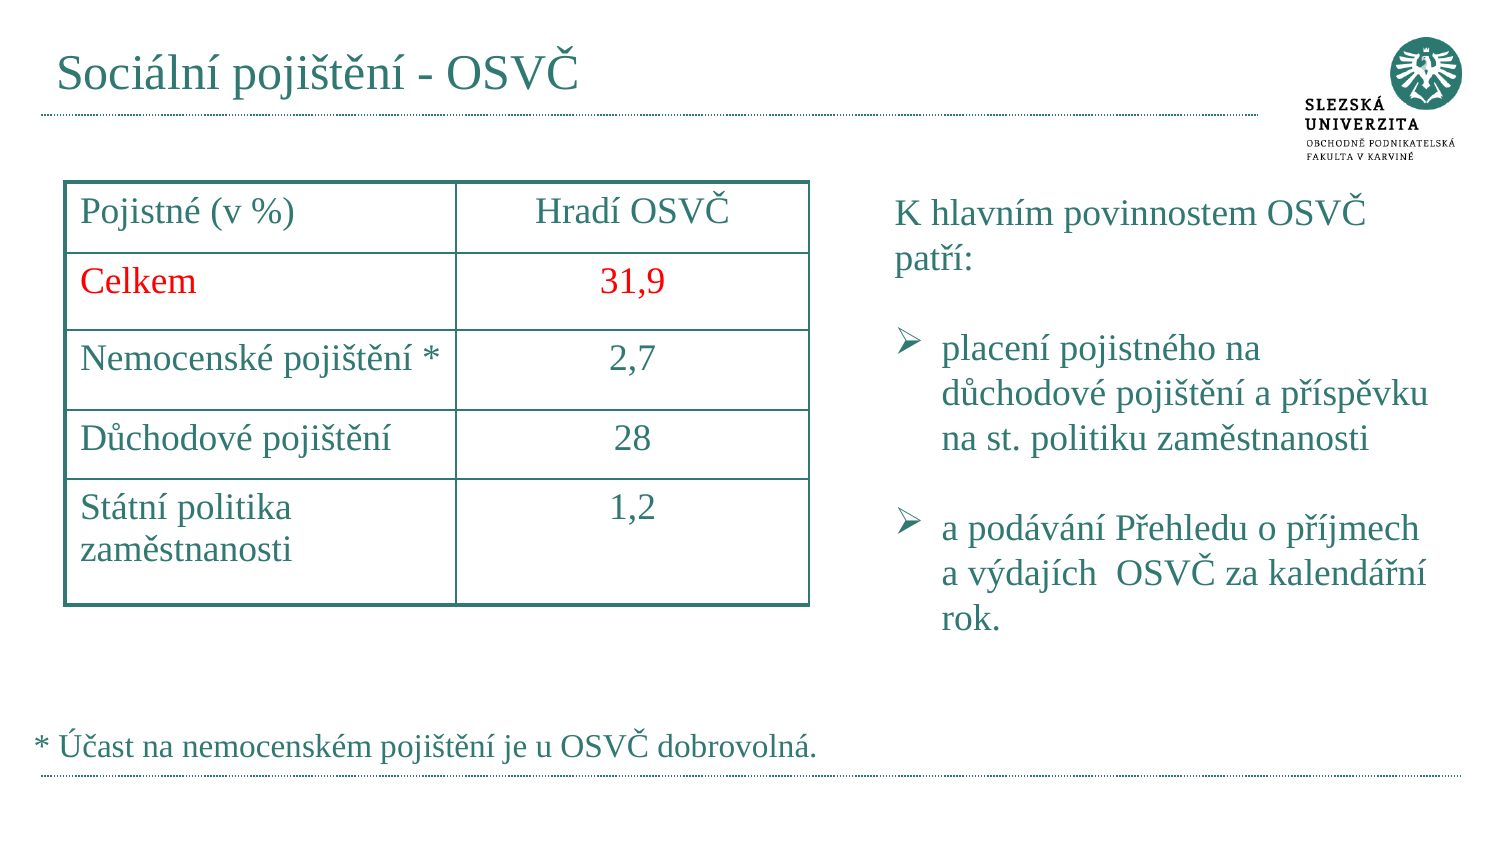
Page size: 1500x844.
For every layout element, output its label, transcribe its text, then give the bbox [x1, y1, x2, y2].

picture [1305, 37, 1462, 160]
table_cell 31,9 [457, 254, 808, 329]
table_cell 28 [457, 411, 808, 478]
table_cell Státní politika zaměstnanosti [67, 480, 455, 603]
title Sociální pojištění - OSVČ [41, 32, 1243, 116]
text_box K hlavním povinnostem OSVČ patří: placení pojistného na důchodové pojištění a příspěvku na st. politiku zaměstnanosti a podávání Přehledu o příjmech a výdajích OSVČ za kalendářní rok. [879, 180, 1447, 646]
table_cell Nemocenské pojištění * [67, 331, 455, 409]
text_box * Účast na nemocenském pojištění je u OSVČ dobrovolná. [18, 717, 838, 772]
table_cell Důchodové pojištění [67, 411, 455, 478]
table_cell 2,7 [457, 331, 808, 409]
table_header Hradí OSVČ [457, 184, 808, 252]
table_header Pojistné (v %) [67, 184, 455, 252]
table_cell Celkem [67, 254, 455, 329]
table_cell 1,2 [457, 480, 808, 603]
